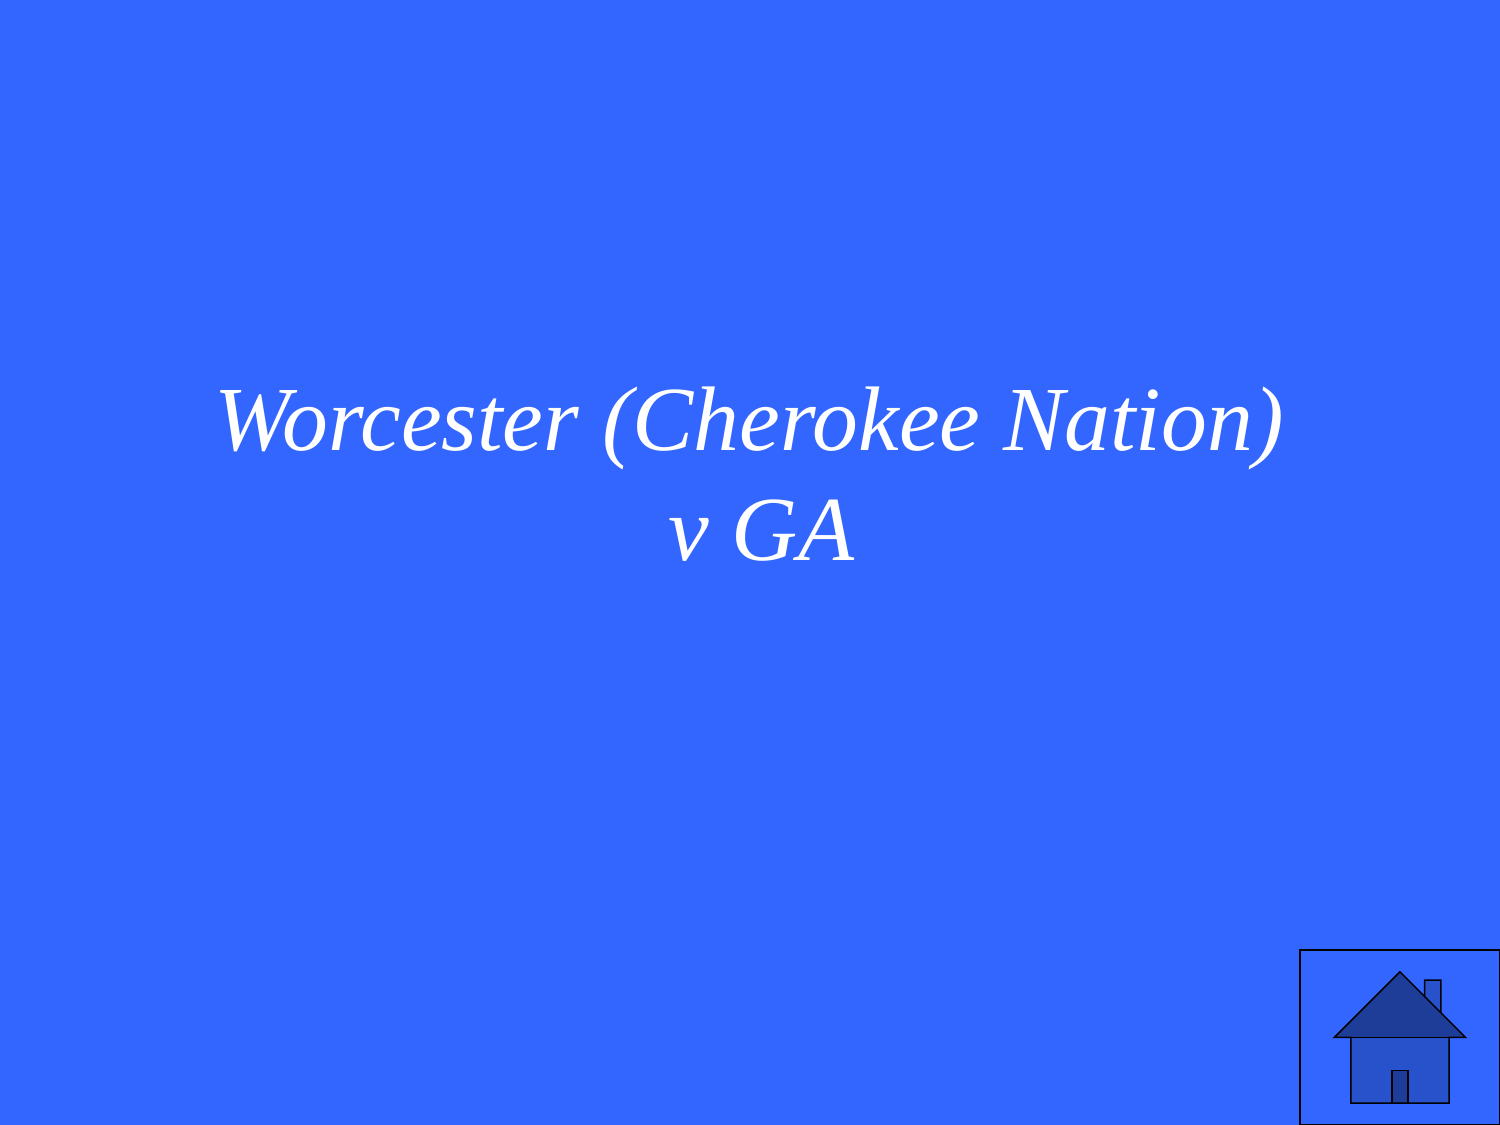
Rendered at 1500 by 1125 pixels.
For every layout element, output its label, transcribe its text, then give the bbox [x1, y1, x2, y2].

text_box [1299, 950, 1500, 1125]
title Worcester (Cherokee Nation) v GA [112, 374, 1388, 563]
